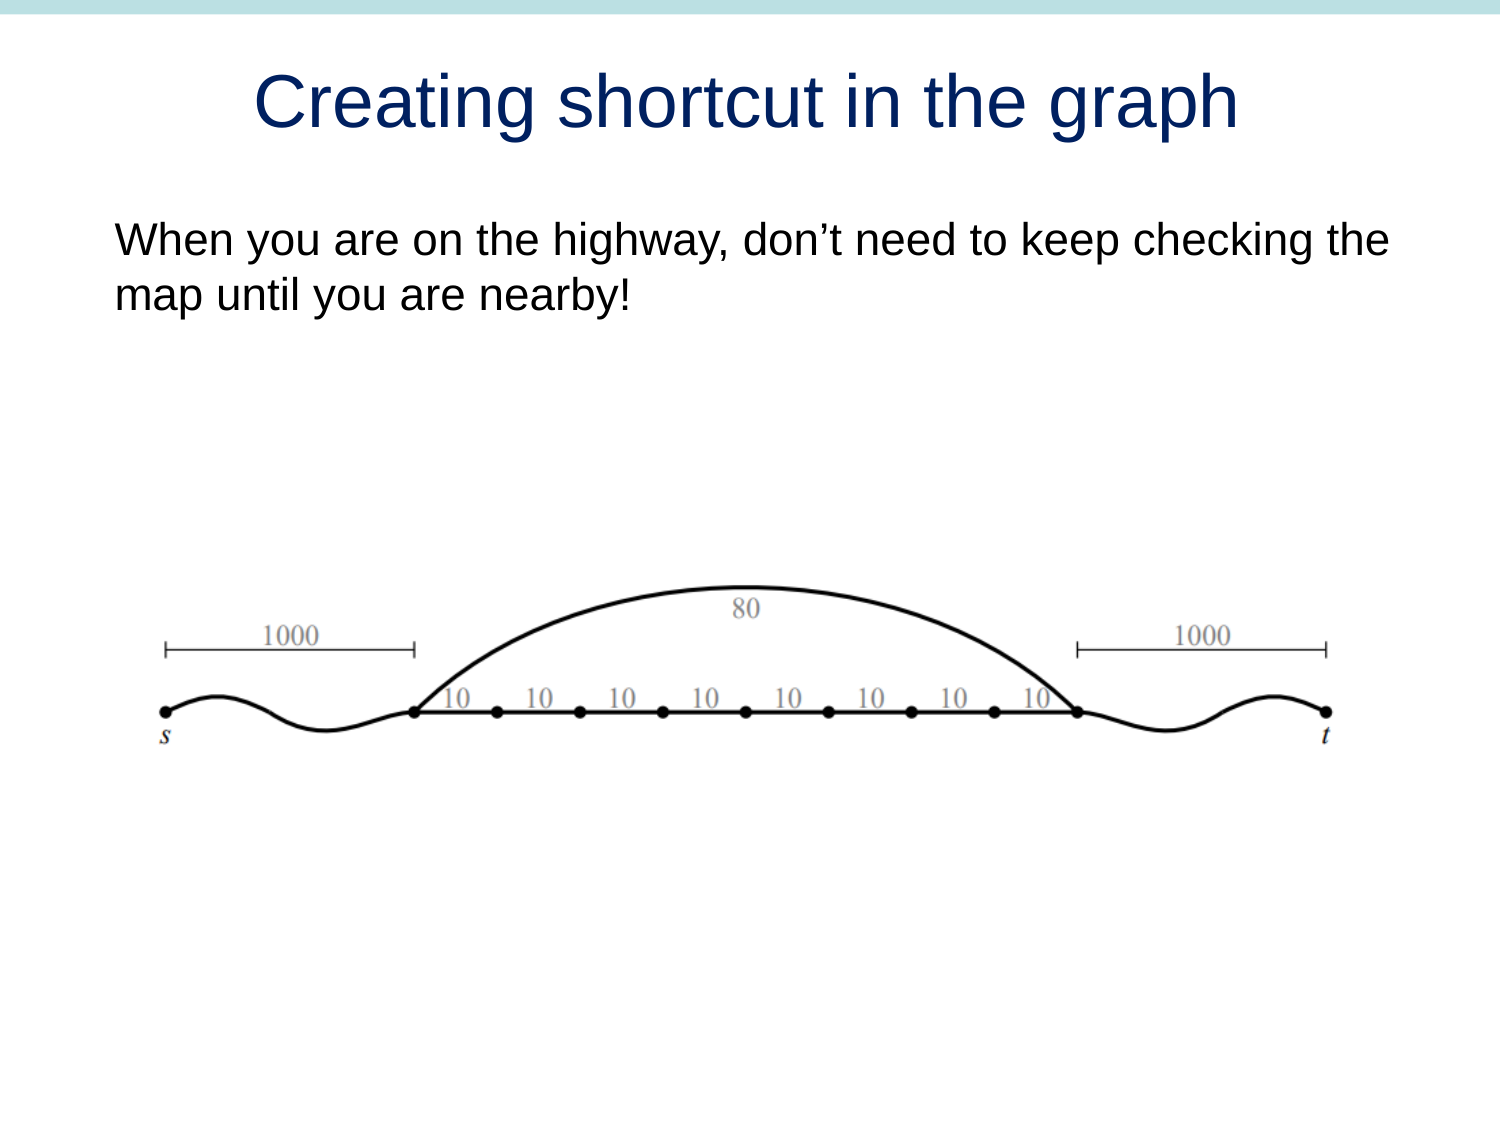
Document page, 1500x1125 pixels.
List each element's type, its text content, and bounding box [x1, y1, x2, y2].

picture [71, 464, 1424, 768]
text_box [0, 0, 1500, 15]
text_box When you are on the highway, don’t need to keep checking the map until you are nearby! [99, 201, 1469, 1030]
title Creating shortcut in the graph [36, 45, 1459, 233]
